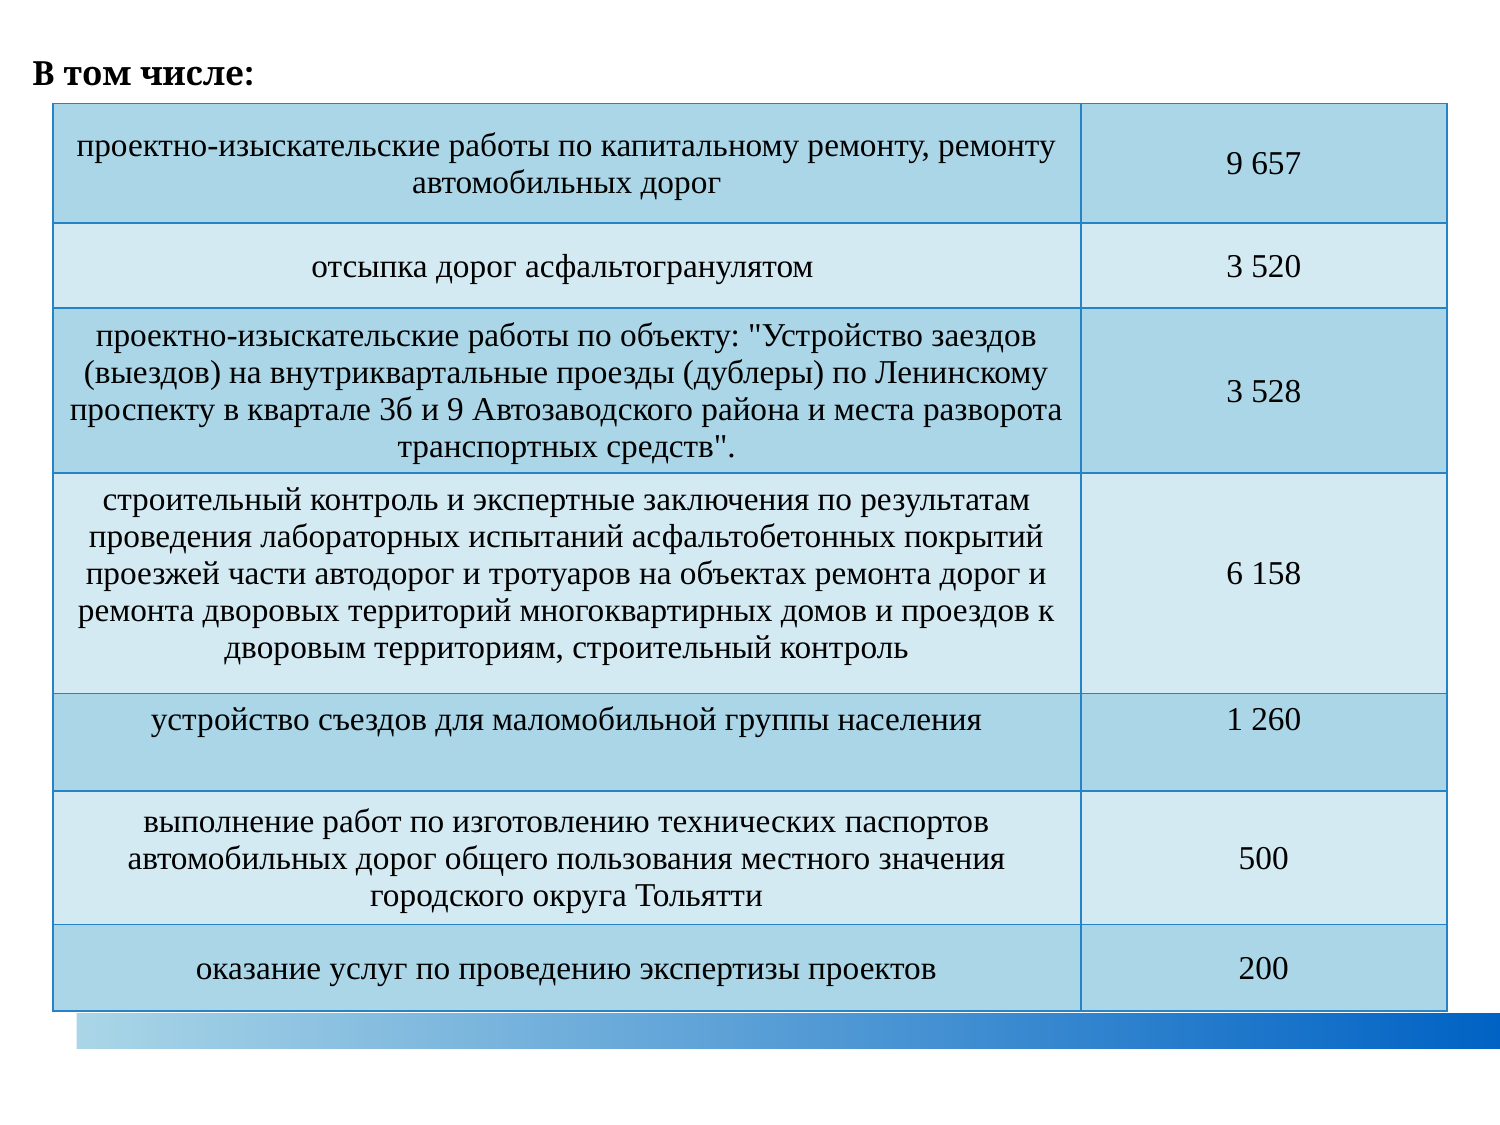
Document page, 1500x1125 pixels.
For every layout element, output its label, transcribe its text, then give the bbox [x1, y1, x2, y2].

table_header 9 657 [1082, 104, 1446, 222]
table_cell 200 [1082, 925, 1446, 1010]
table_header проектно-изыскательские работы по капитальному ремонту, ремонту автомобильных дорог [54, 104, 1080, 222]
table_cell выполнение работ по изготовлению технических паспортов автомобильных дорог общего пользования местного значения городского округа Тольятти [54, 792, 1080, 924]
text_box [76, 1013, 1500, 1050]
table_cell 3 528 [1082, 309, 1446, 472]
table_cell отсыпка дорог асфальтогранулятом [54, 224, 1080, 307]
table_cell 1 260 [1082, 694, 1446, 790]
table_cell 6 158 [1082, 474, 1446, 693]
table_cell 500 [1082, 792, 1446, 924]
table_cell проектно-изыскательские работы по объекту: "Устройство заездов (выездов) на внутриквартальные проезды (дублеры) по Ленинскому проспекту в квартале 3б и 9 Автозаводского района и места разворота транспортных средств". [54, 309, 1080, 472]
title В том числе: [0, 0, 1500, 149]
table_cell устройство съездов для маломобильной группы населения [54, 694, 1080, 790]
table_cell оказание услуг по проведению экспертизы проектов [54, 925, 1080, 1010]
table_cell 3 520 [1082, 224, 1446, 307]
table_cell строительный контроль и экспертные заключения по результатам проведения лабораторных испытаний асфальтобетонных покрытий проезжей части автодорог и тротуаров на объектах ремонта дорог и ремонта дворовых территорий многоквартирных домов и проездов к дворовым территориям, строительный контроль [54, 474, 1080, 693]
